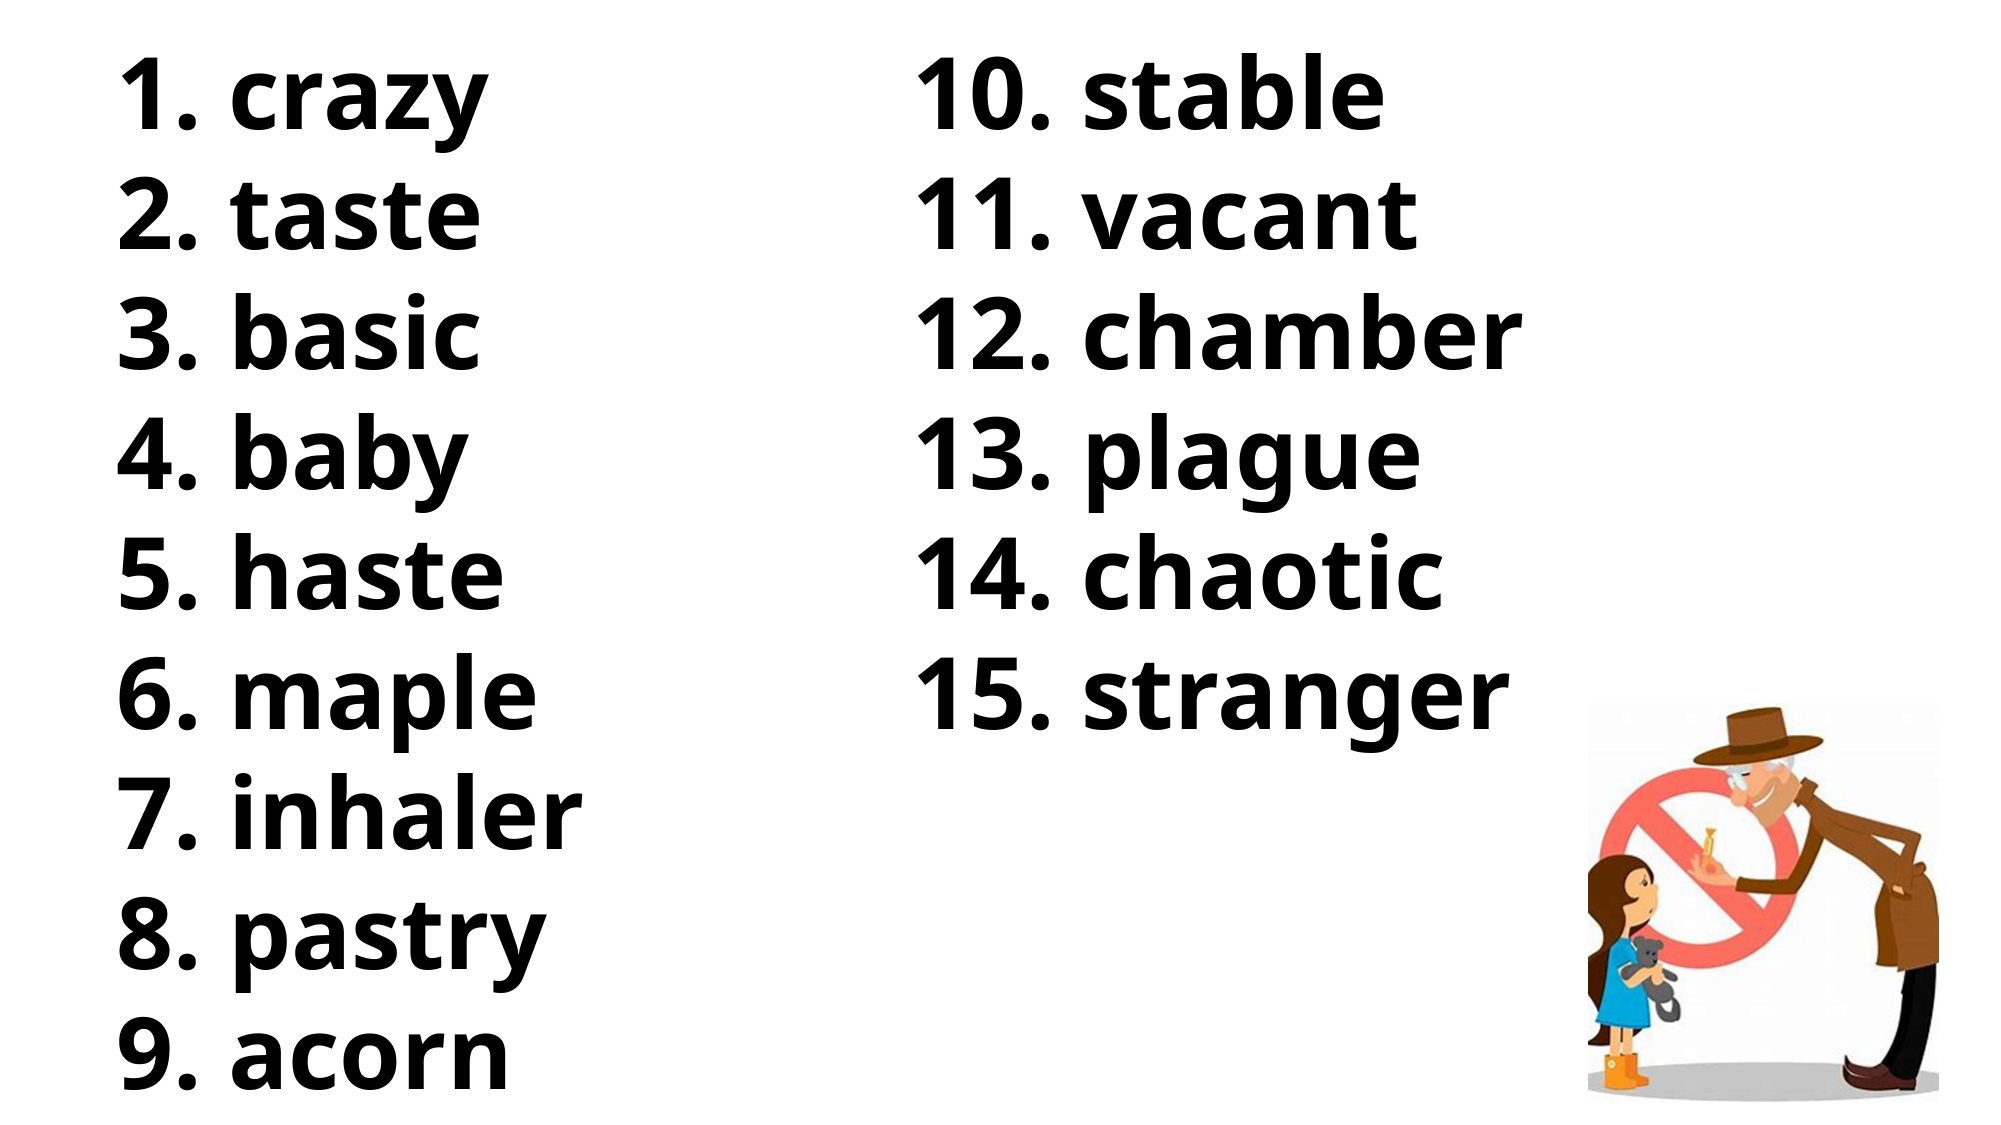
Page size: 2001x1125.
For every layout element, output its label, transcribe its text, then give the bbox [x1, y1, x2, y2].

picture [1588, 703, 1939, 1103]
text_box crazy taste basic baby haste maple 7. inhaler 8. pastry 9. acorn [101, 22, 868, 1125]
text_box 10. stable 11. vacant 12. chamber 13. plague 14. chaotic 15. stranger [897, 22, 1960, 802]
